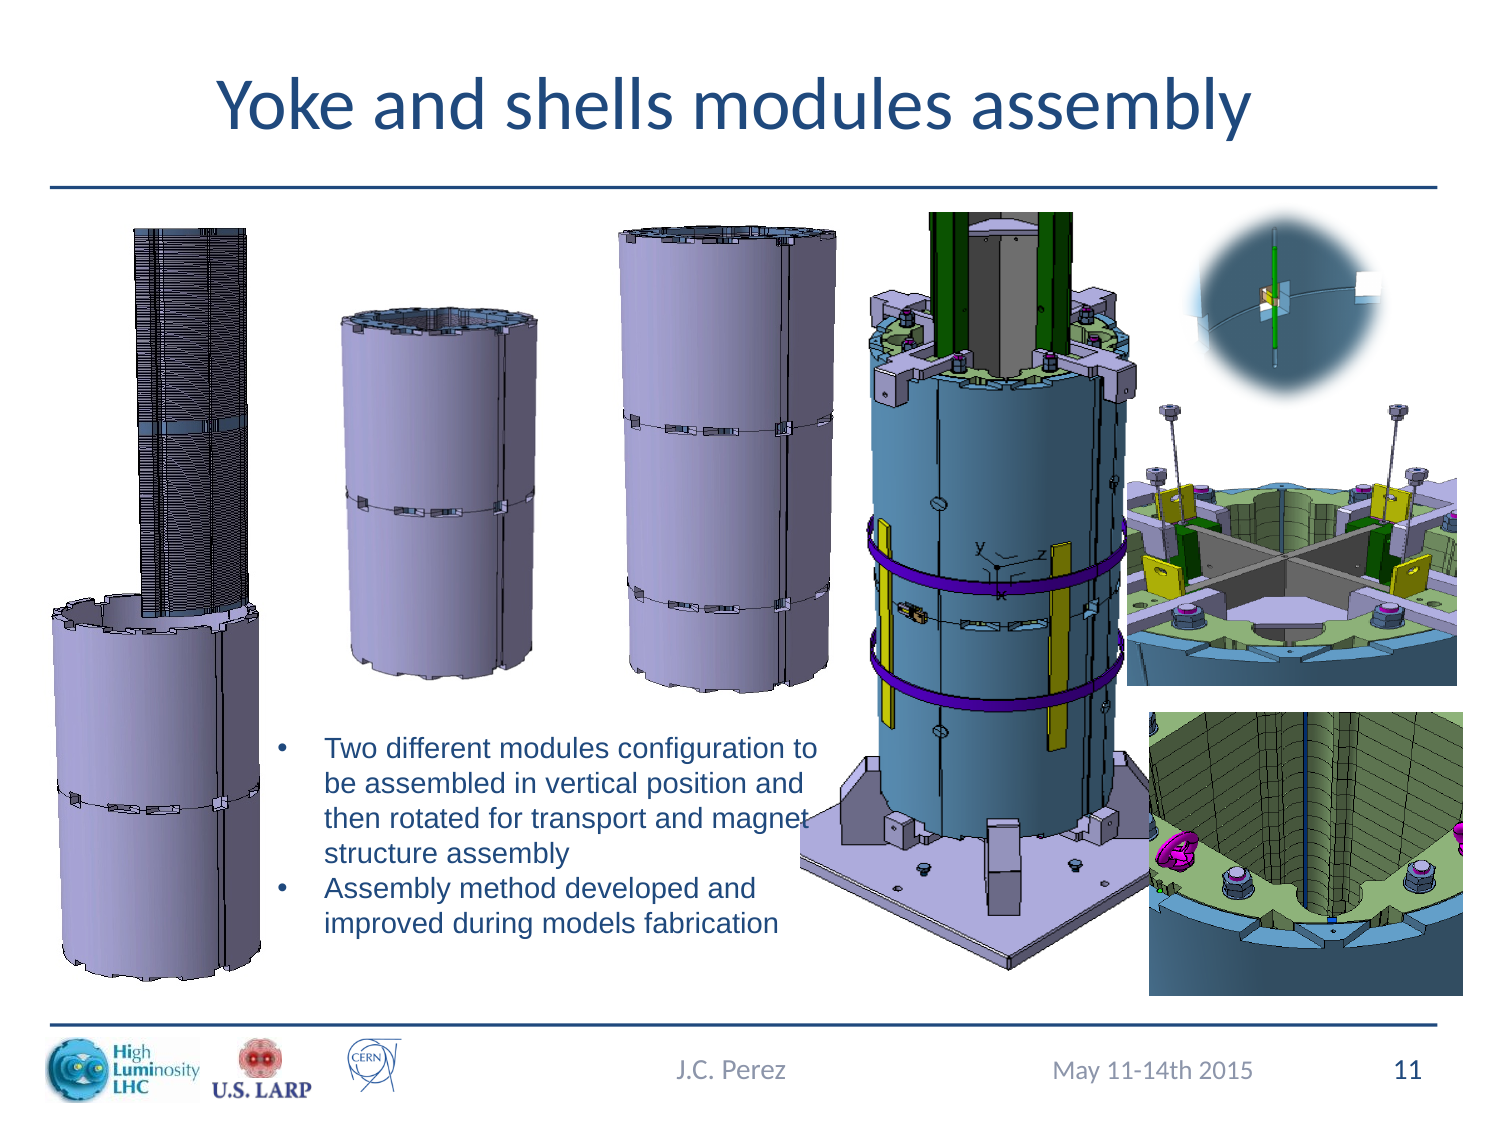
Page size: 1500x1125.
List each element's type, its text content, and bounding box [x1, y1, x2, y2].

footer J.C. Perez [387, 1037, 1075, 1098]
picture [45, 1037, 200, 1103]
picture [24, 199, 326, 1001]
title Yoke and shells modules assembly [50, 24, 1438, 175]
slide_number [1037, 1037, 1326, 1100]
picture [337, 1029, 414, 1100]
picture [212, 1037, 313, 1104]
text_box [324, 212, 851, 701]
picture [799, 199, 1463, 1001]
text_box Two different modules configuration to be assembled in vertical position and then rotated for transport and magnet structure assembly Assembly method developed and improved during models fabrication [329, 710, 794, 982]
slide_number 11 [1337, 1037, 1438, 1098]
